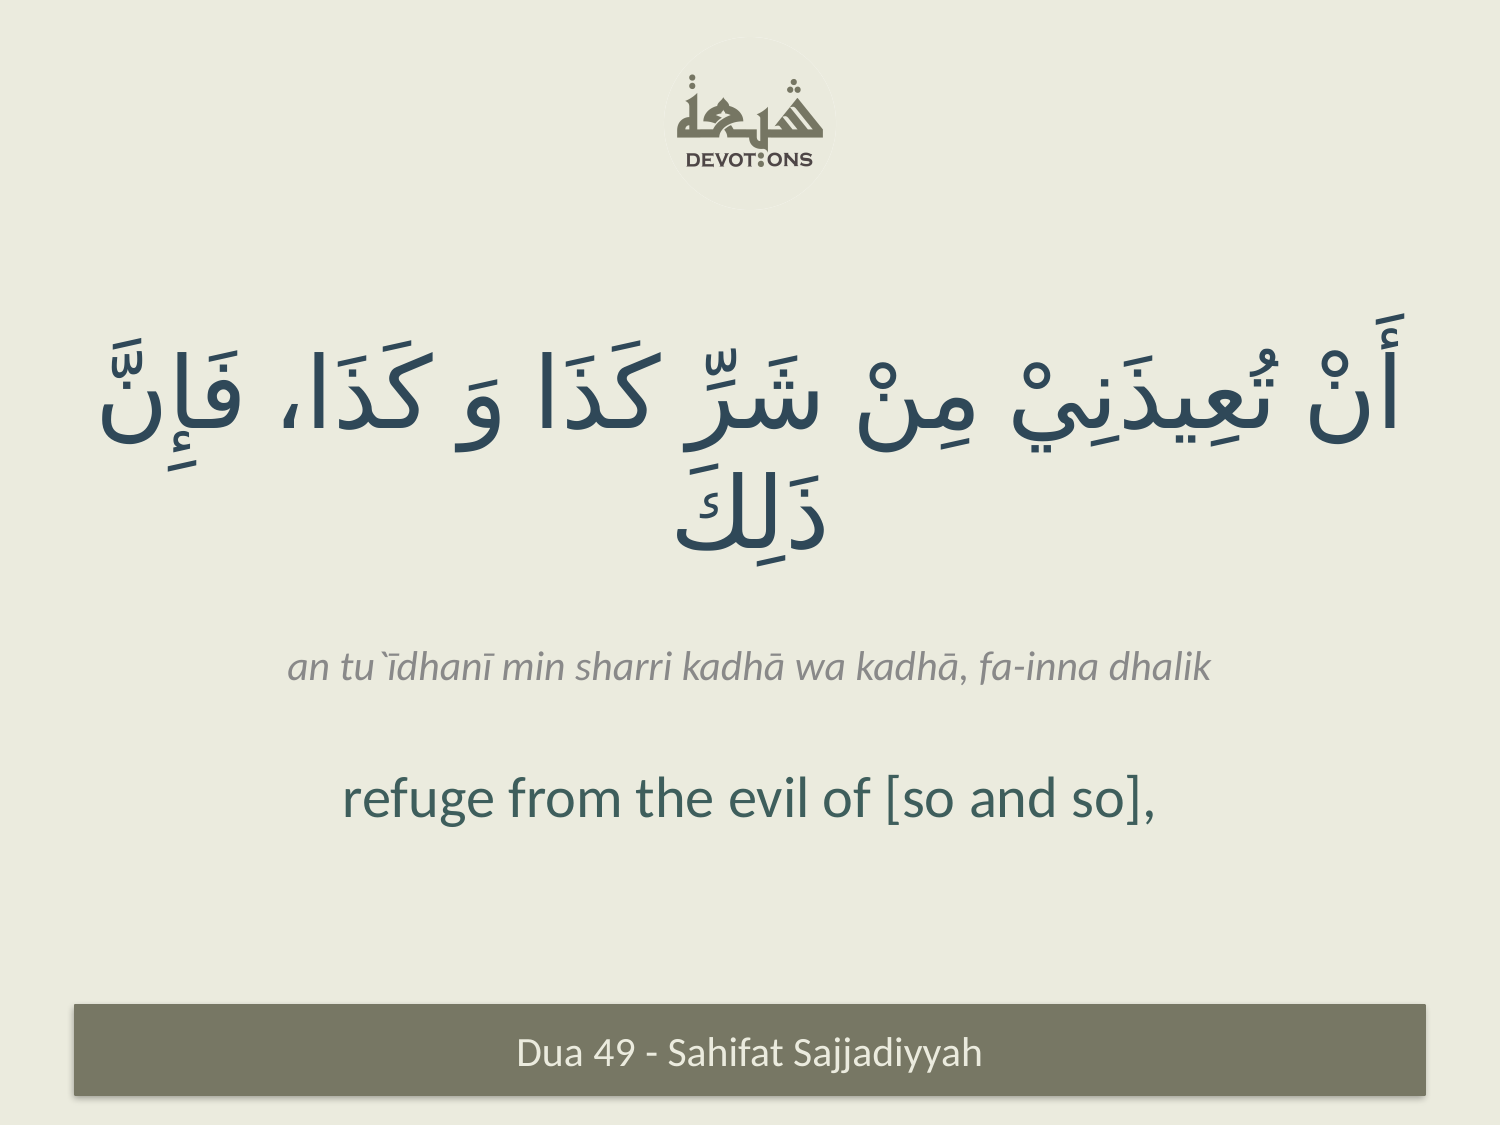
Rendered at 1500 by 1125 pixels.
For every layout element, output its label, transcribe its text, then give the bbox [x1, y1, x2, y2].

text_box [74, 1004, 1426, 1096]
text_box Dua 49 - Sahifat Sajjadiyyah [501, 1017, 999, 1083]
picture [656, 29, 844, 218]
text_box أَنْ تُعِيذَنِيْ مِنْ شَرِّ كَذَا وَ كَذَا، فَإِنَّ ذَلِكَ an tu`īdhanī min sharri kadhā wa kadhā, fa-inna dhalik refuge from the evil of [so and so], [74, 321, 1425, 836]
